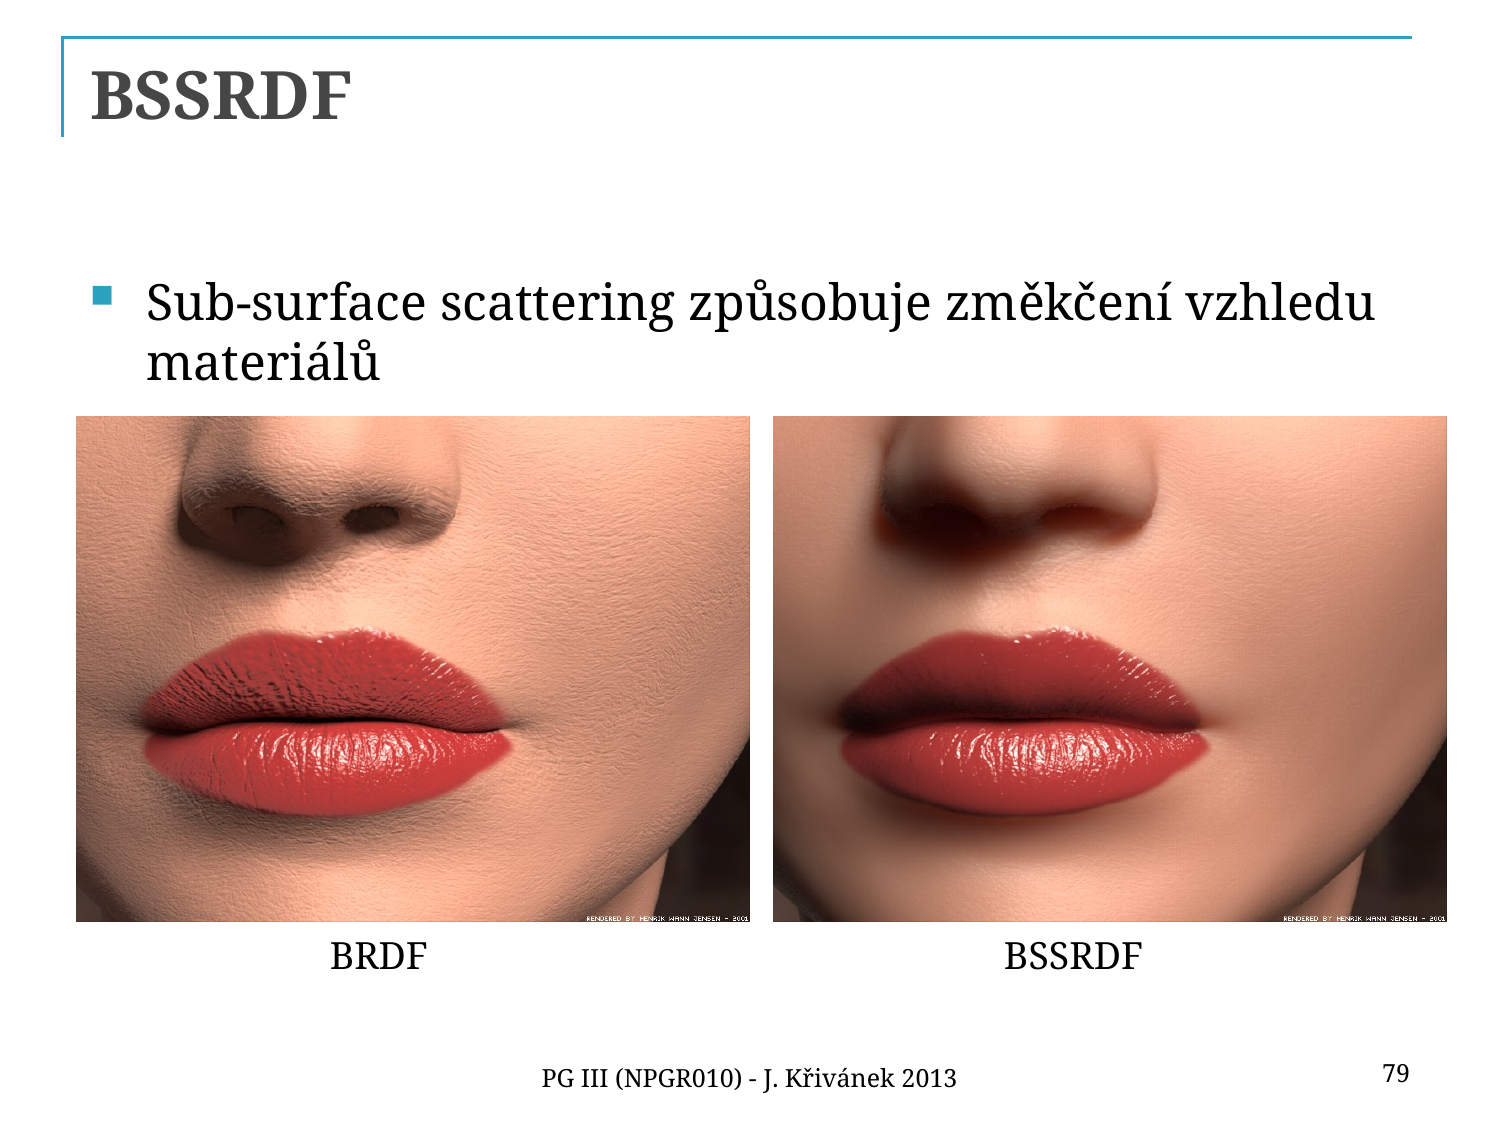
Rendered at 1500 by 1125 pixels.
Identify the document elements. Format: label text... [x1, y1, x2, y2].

picture [76, 416, 751, 922]
title BSSRDF [74, 45, 1426, 233]
footer PG III (NPGR010) - J. Křivánek 2013 [512, 1024, 988, 1101]
list Sub-surface scattering způsobuje změkčení vzhledu materiálů [74, 262, 1426, 1006]
text_box BRDF [315, 929, 444, 985]
text_box BSSRDF [989, 929, 1159, 985]
slide_number 79 [1074, 1023, 1426, 1100]
picture [773, 416, 1448, 922]
